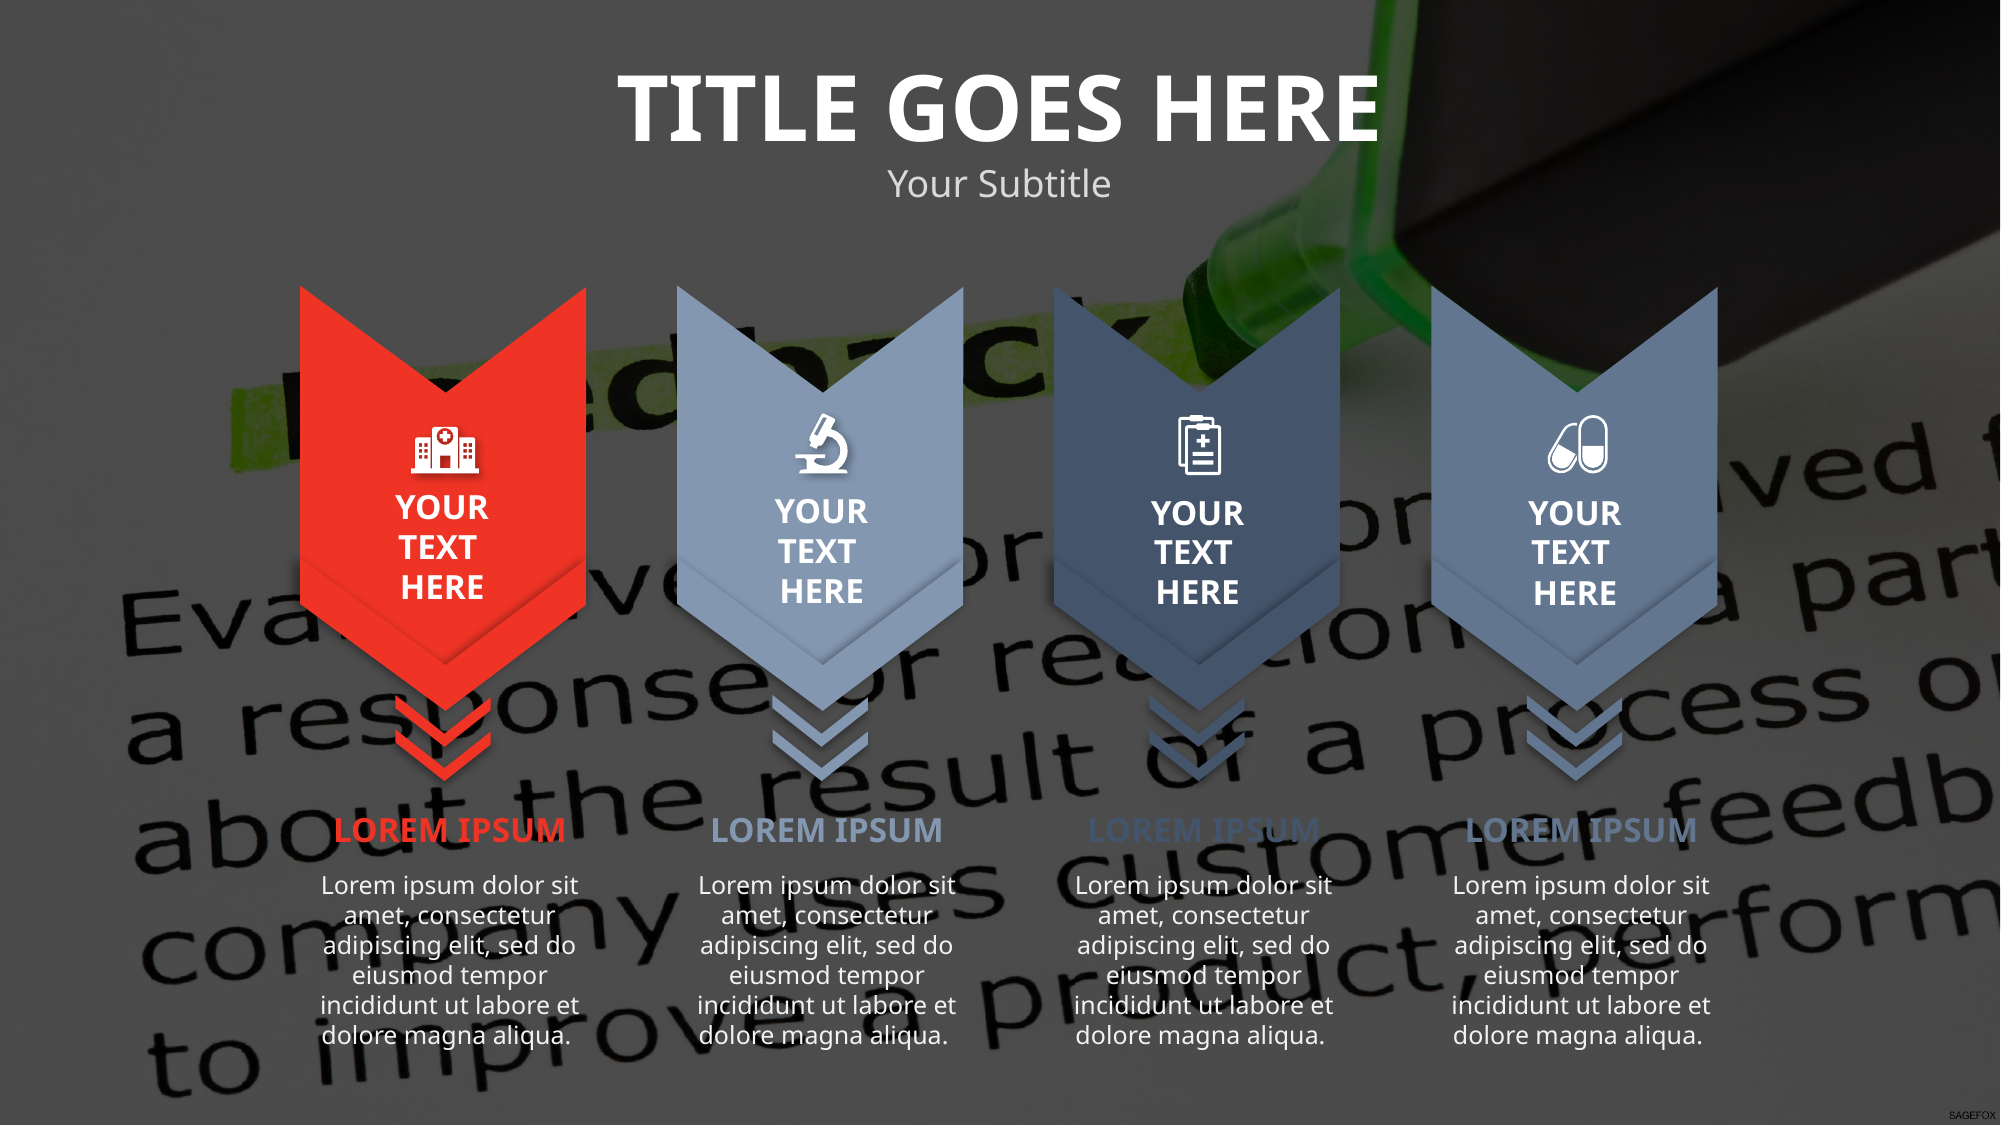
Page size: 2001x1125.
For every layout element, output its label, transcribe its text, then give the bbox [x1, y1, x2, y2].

text_box [1525, 727, 1624, 783]
text_box [1148, 727, 1246, 783]
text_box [984, 355, 1361, 642]
text_box [1525, 692, 1624, 749]
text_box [1361, 355, 1788, 642]
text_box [1178, 415, 1222, 476]
text_box LOREM IPSUM Lorem ipsum dolor sit amet, consectetur adipiscing elit, sed do eiusmod tempor incididunt ut labore et dolore magna aliqua. [1431, 809, 1732, 1049]
text_box LOREM IPSUM Lorem ipsum dolor sit amet, consectetur adipiscing elit, sed do eiusmod tempor incididunt ut labore et dolore magna aliqua. [677, 809, 978, 1049]
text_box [607, 355, 984, 642]
picture [0, 0, 2001, 1125]
text_box [1148, 692, 1246, 749]
text_box LOREM IPSUM Lorem ipsum dolor sit amet, consectetur adipiscing elit, sed do eiusmod tempor incididunt ut labore et dolore magna aliqua. [1053, 809, 1354, 1049]
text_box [1545, 415, 1608, 476]
text_box [771, 727, 869, 783]
text_box [394, 727, 492, 783]
text_box [394, 692, 492, 749]
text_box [230, 355, 607, 642]
text_box LOREM IPSUM Lorem ipsum dolor sit amet, consectetur adipiscing elit, sed do eiusmod tempor incididunt ut labore et dolore magna aliqua. [299, 809, 600, 1049]
text_box TITLE GOES HERE Your Subtitle [548, 42, 1452, 212]
text_box [771, 692, 869, 749]
